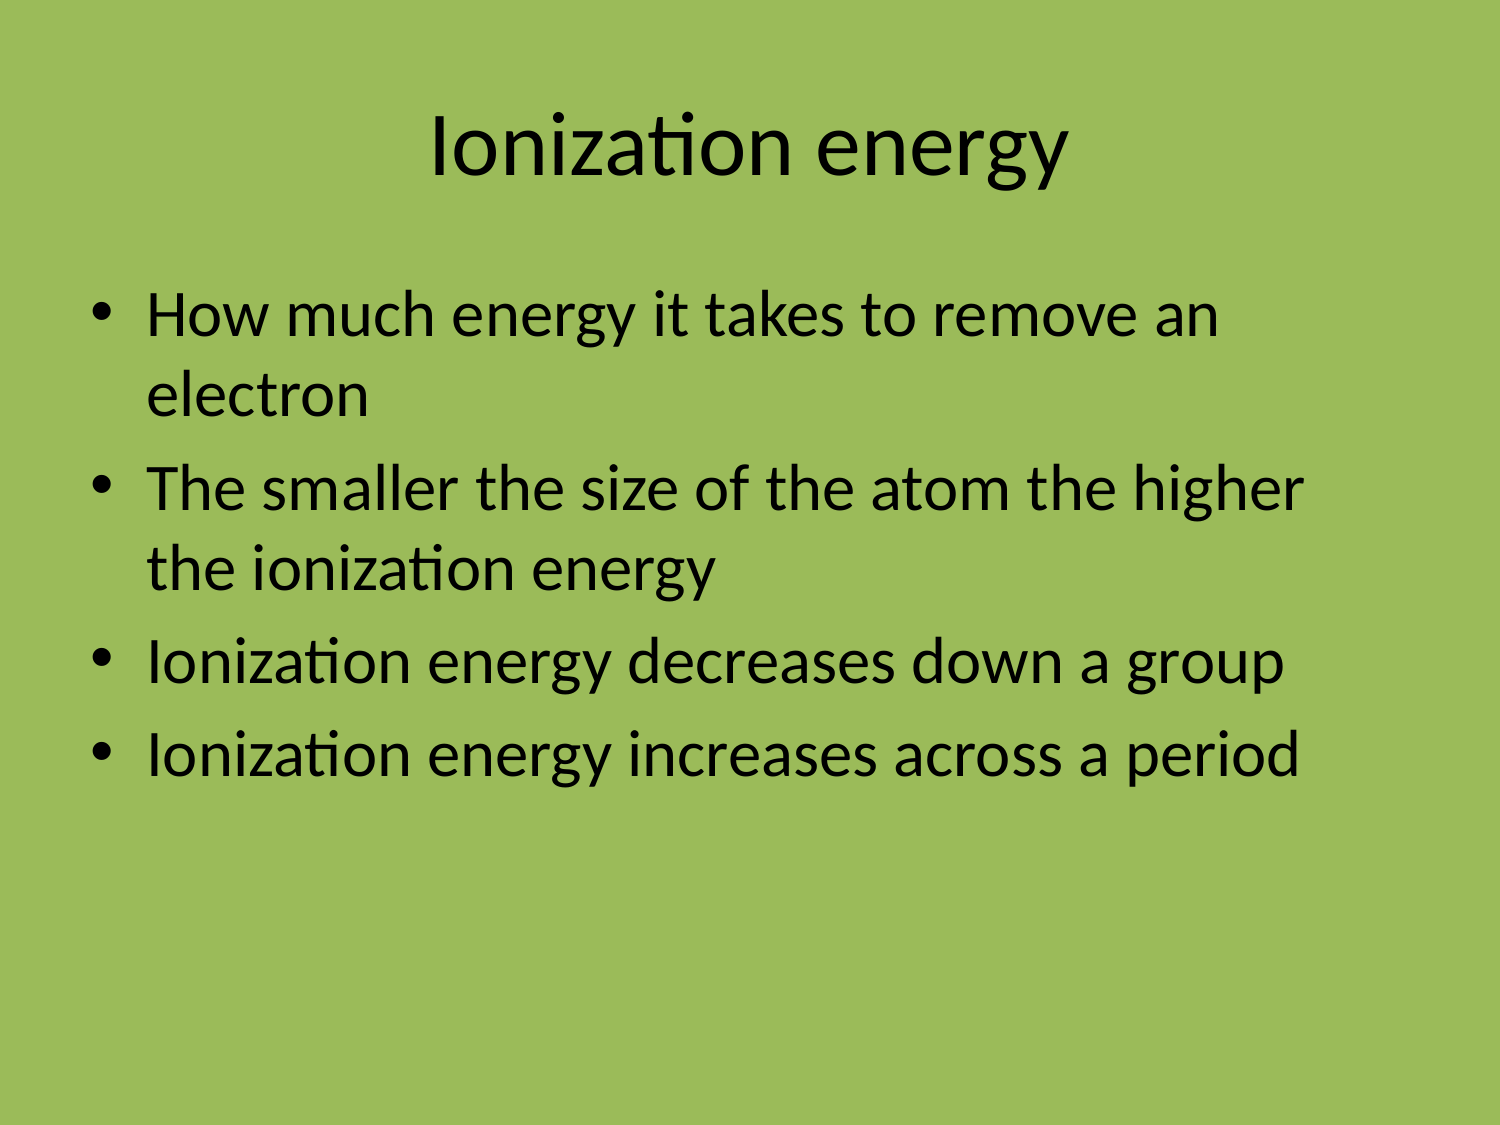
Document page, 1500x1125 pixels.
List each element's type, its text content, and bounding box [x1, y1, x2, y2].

title Ionization energy [75, 45, 1425, 233]
list How much energy it takes to remove an electron The smaller the size of the atom the higher the ionization energy Ionization energy decreases down a group Ionization energy increases across a period [75, 262, 1425, 1005]
